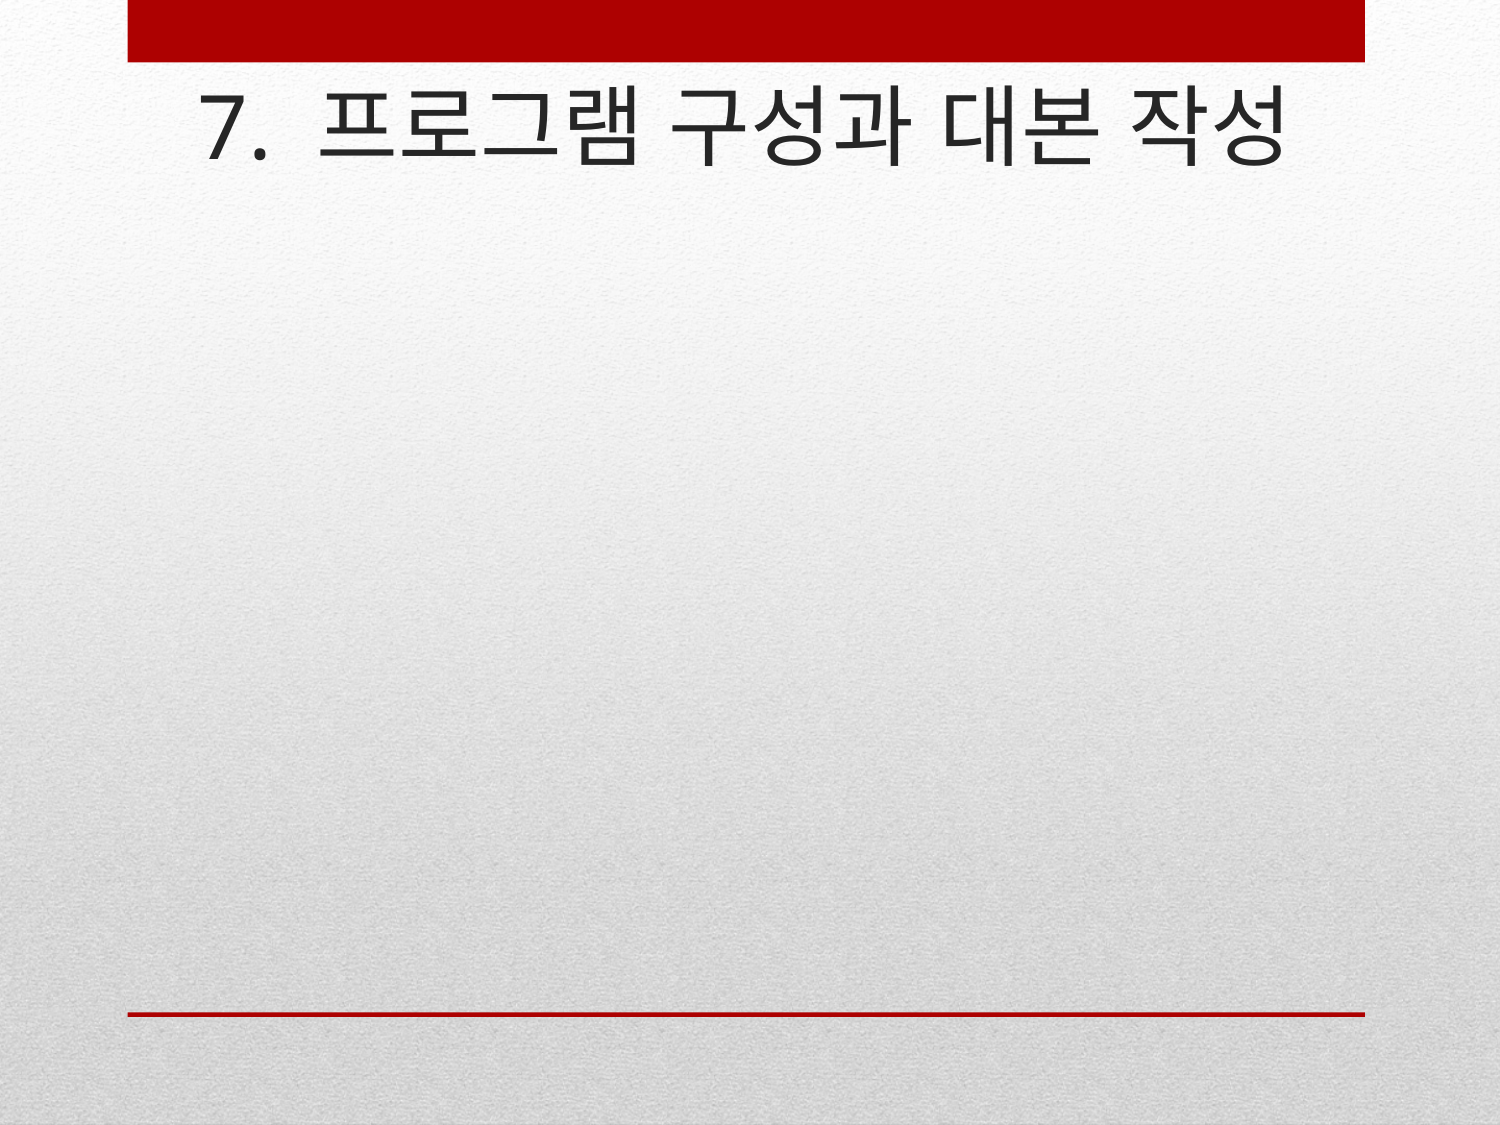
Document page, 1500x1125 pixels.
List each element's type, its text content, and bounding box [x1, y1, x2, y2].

title 7. 프로그램 구성과 대본 작성 [125, 62, 1365, 185]
